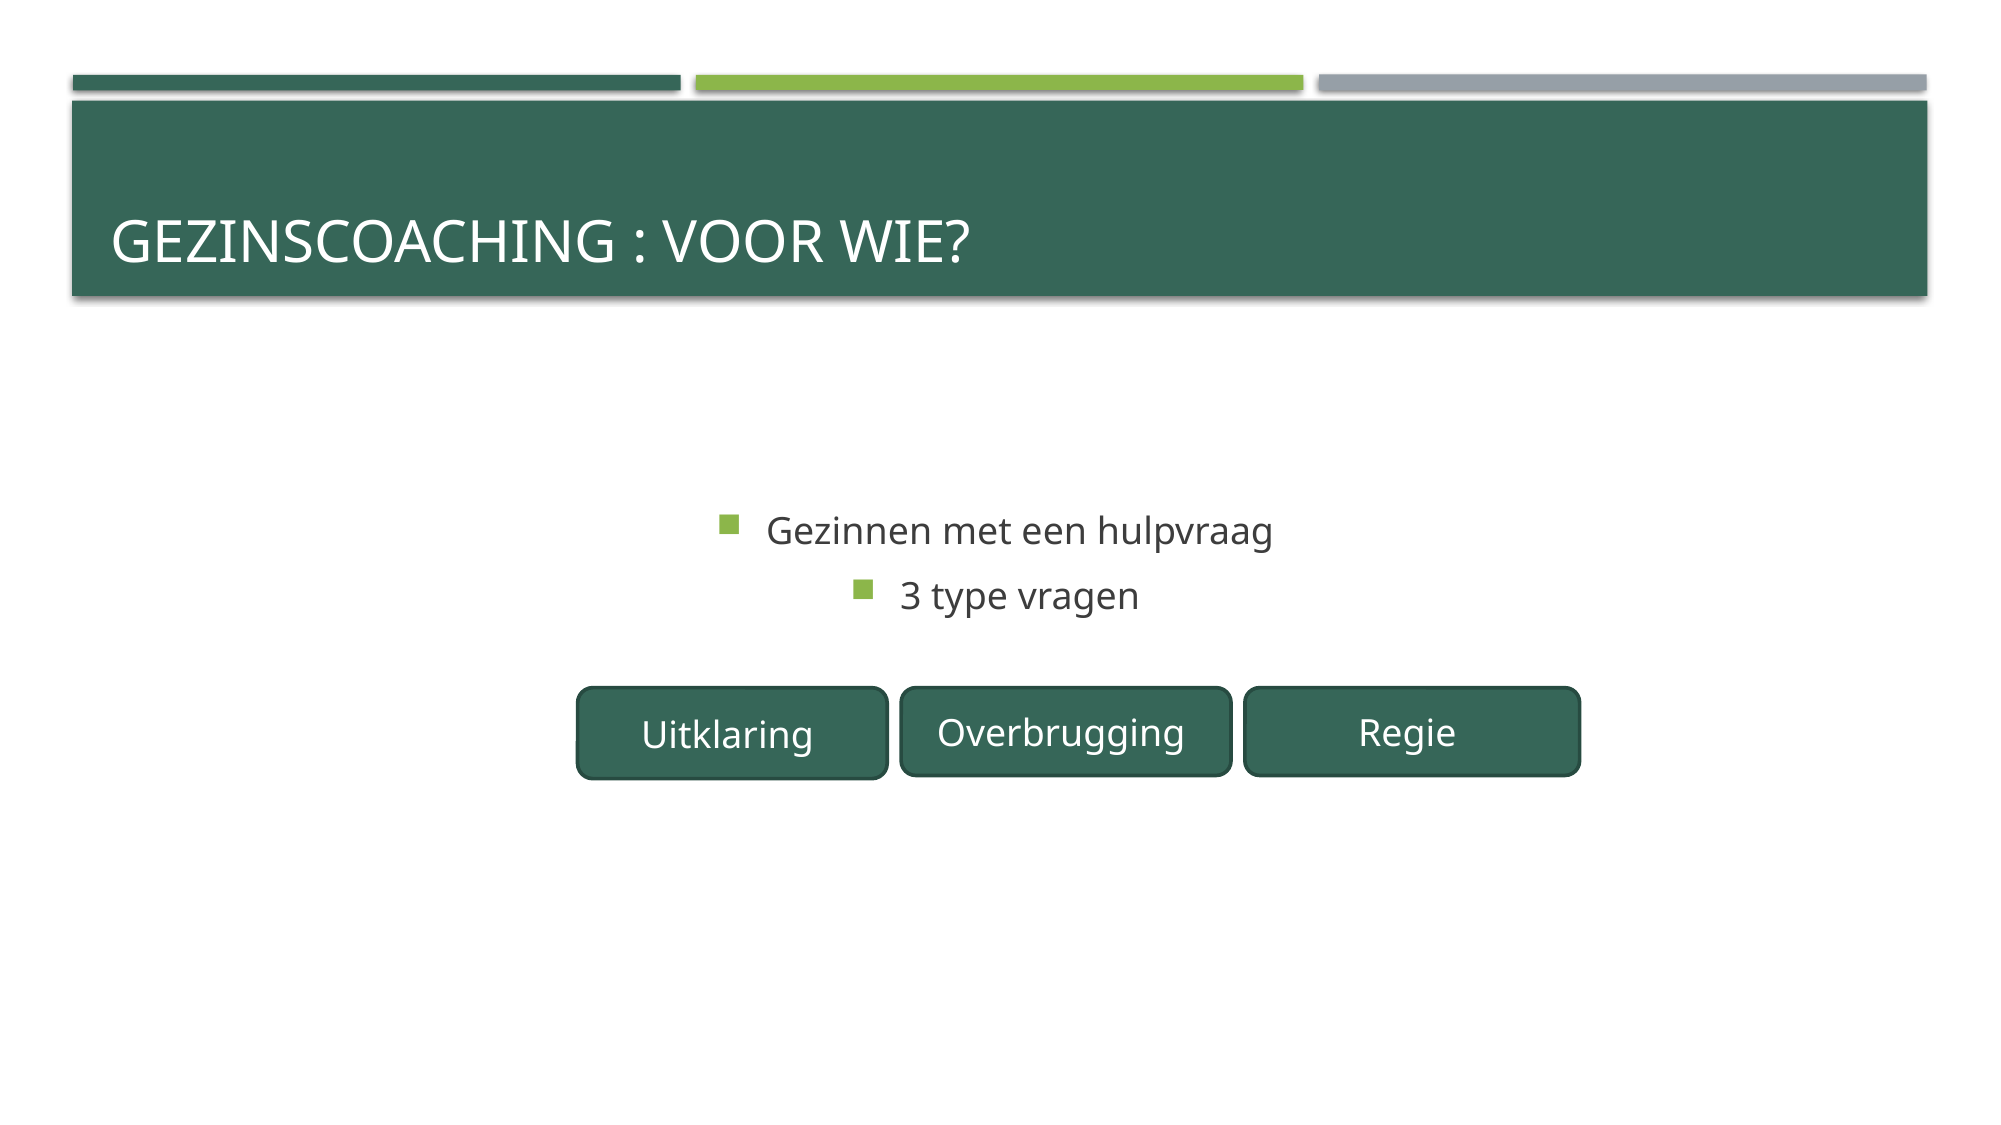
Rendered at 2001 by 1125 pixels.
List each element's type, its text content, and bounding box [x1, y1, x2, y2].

title Gezinscoaching : voor wie? [95, 115, 1905, 282]
text_box Uitklaring [575, 685, 890, 781]
text_box Overbrugging [899, 685, 1233, 778]
list Gezinnen met een hulpvraag 3 type vragen [95, 357, 1905, 962]
text_box Regie [1243, 685, 1582, 778]
